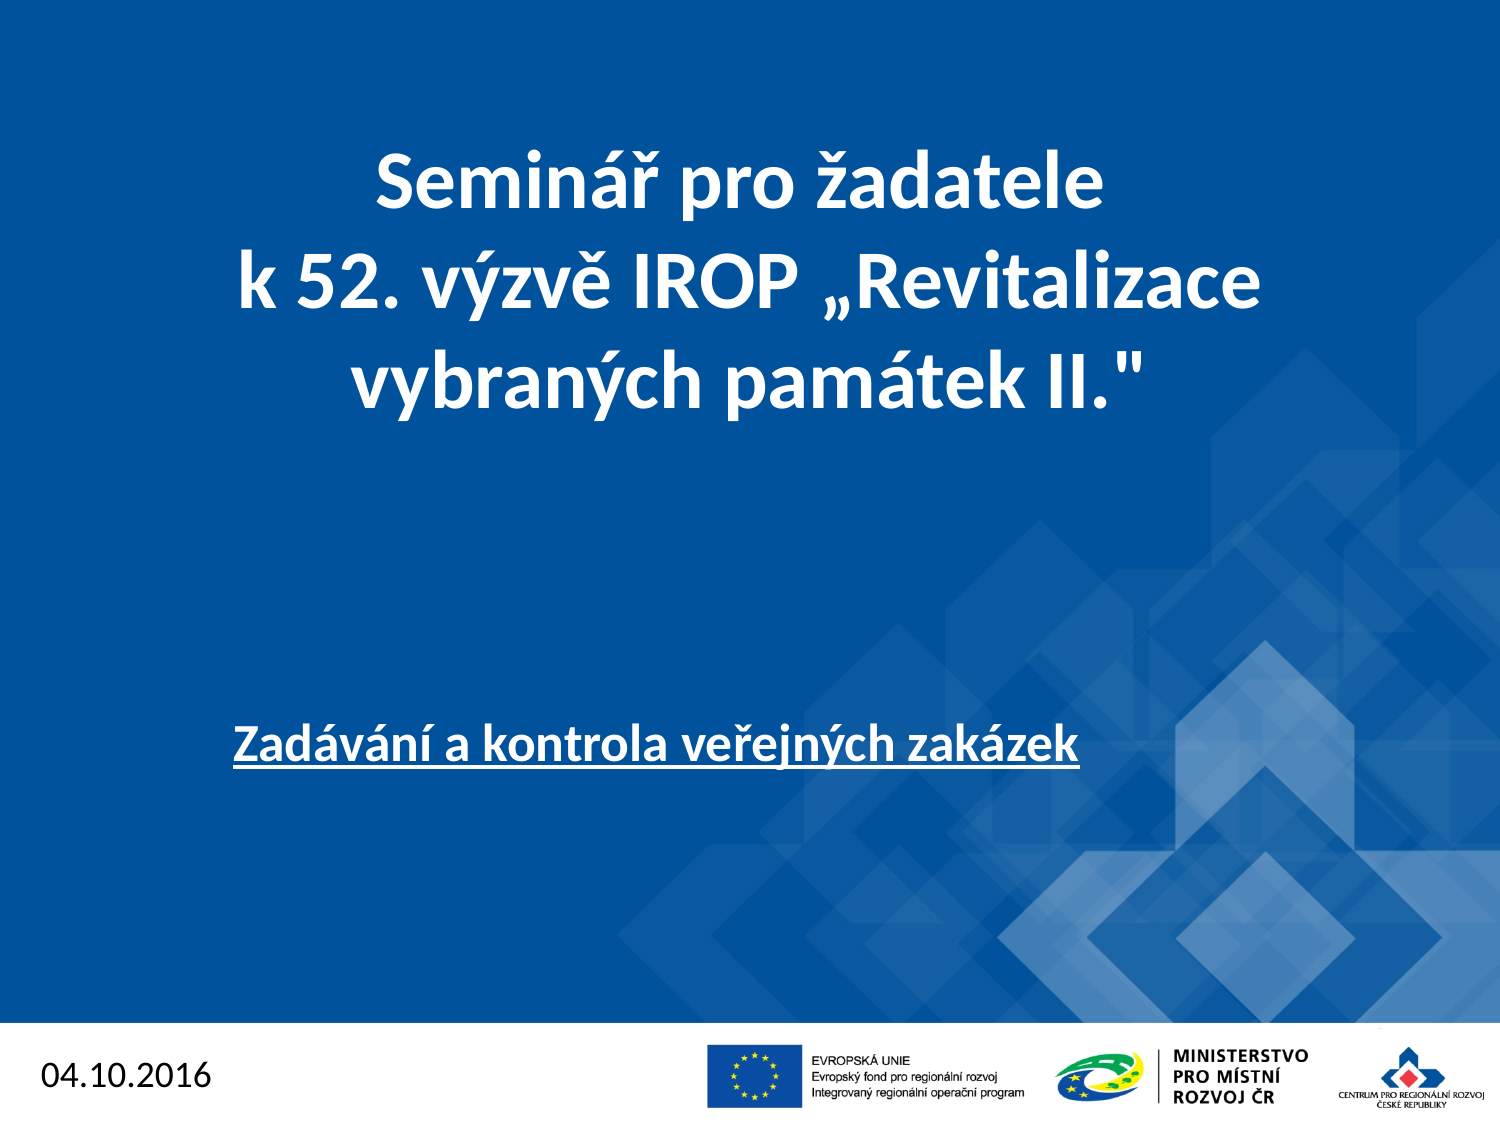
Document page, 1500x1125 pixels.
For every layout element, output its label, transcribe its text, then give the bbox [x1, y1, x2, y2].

title Seminář pro žadatele k 52. výzvě IROP „Revitalizace vybraných památek II." [112, 117, 1388, 445]
picture [0, 0, 1500, 1125]
list Zadávání a kontrola veřejných zakázek [112, 542, 1201, 782]
list 04.10.2016 [25, 1042, 355, 1104]
